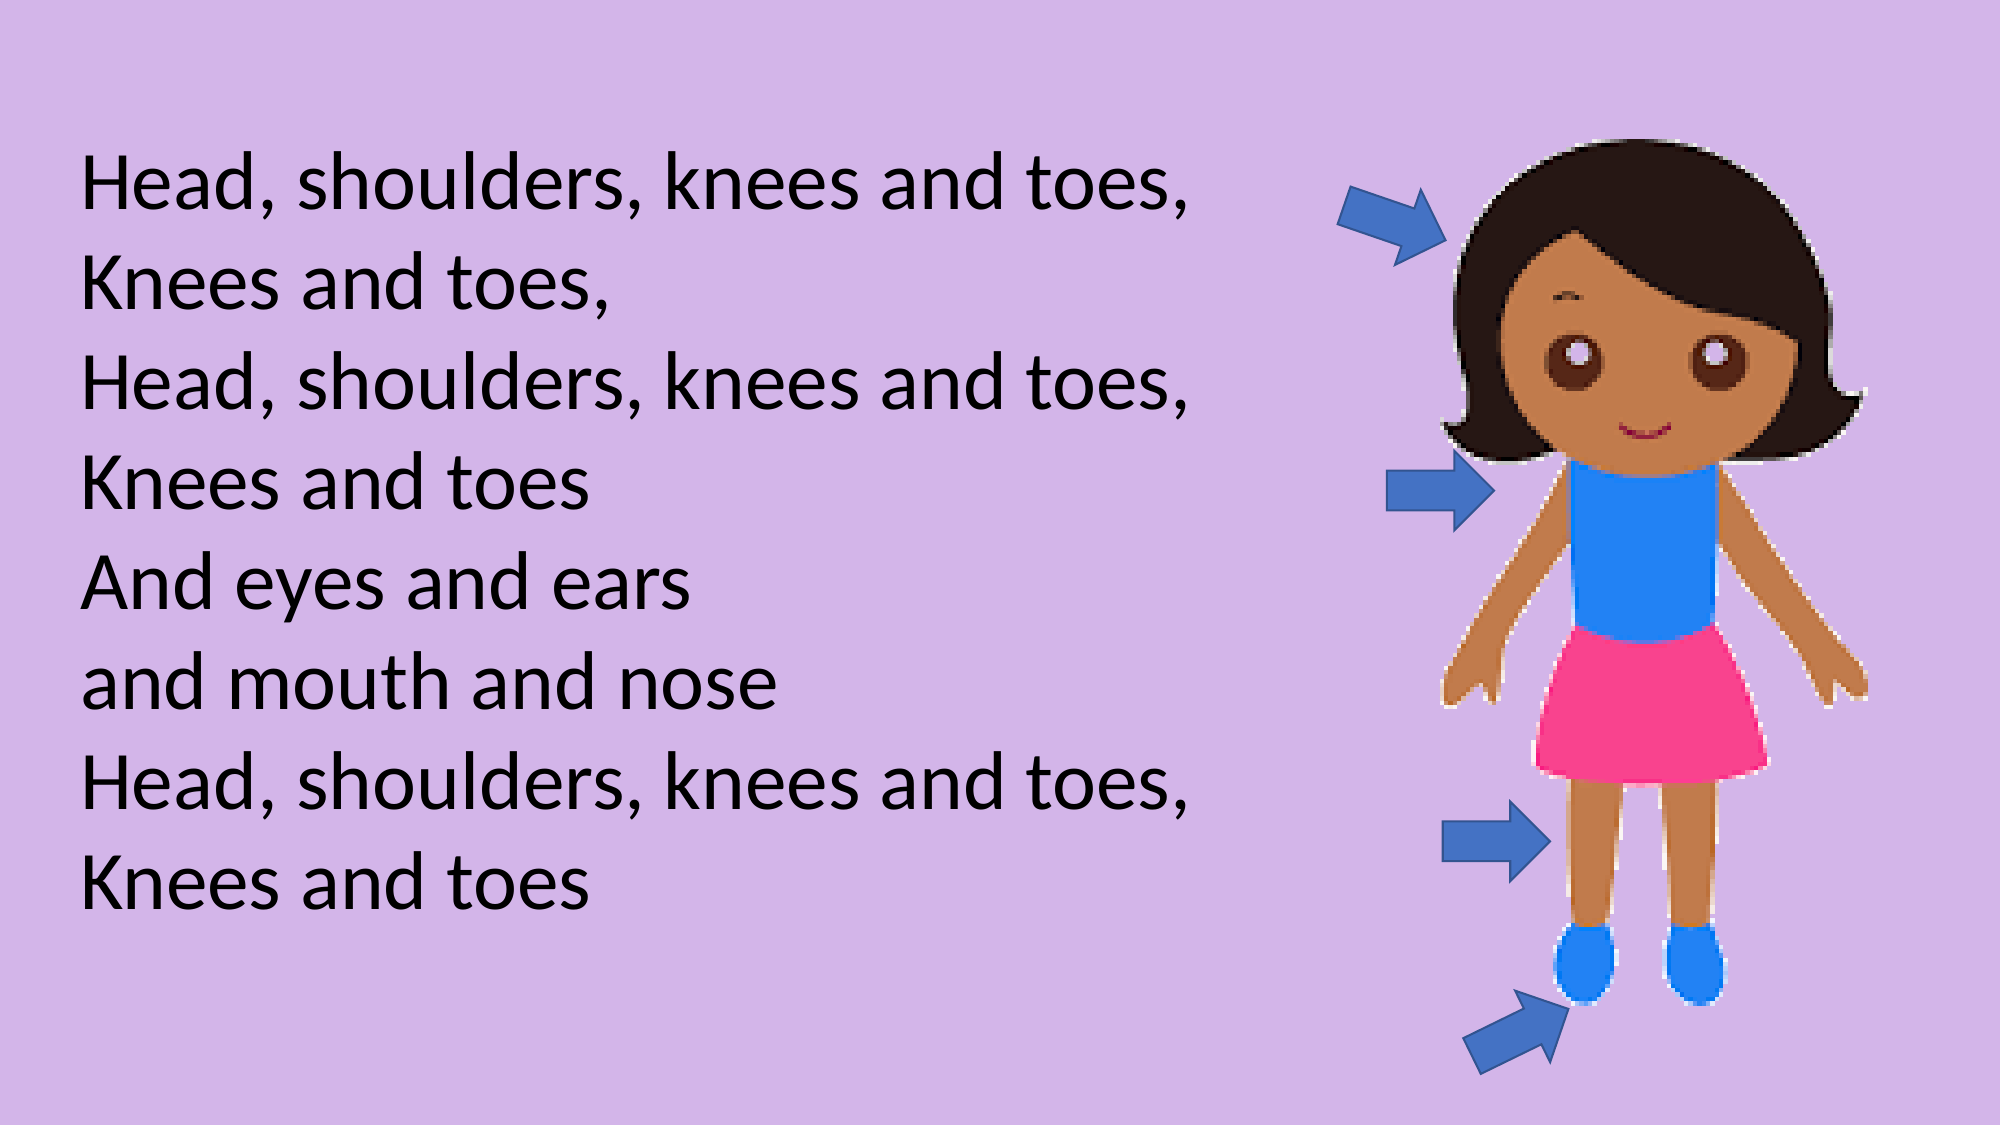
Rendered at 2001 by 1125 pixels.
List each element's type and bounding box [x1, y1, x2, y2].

text_box [65, 118, 1868, 1073]
